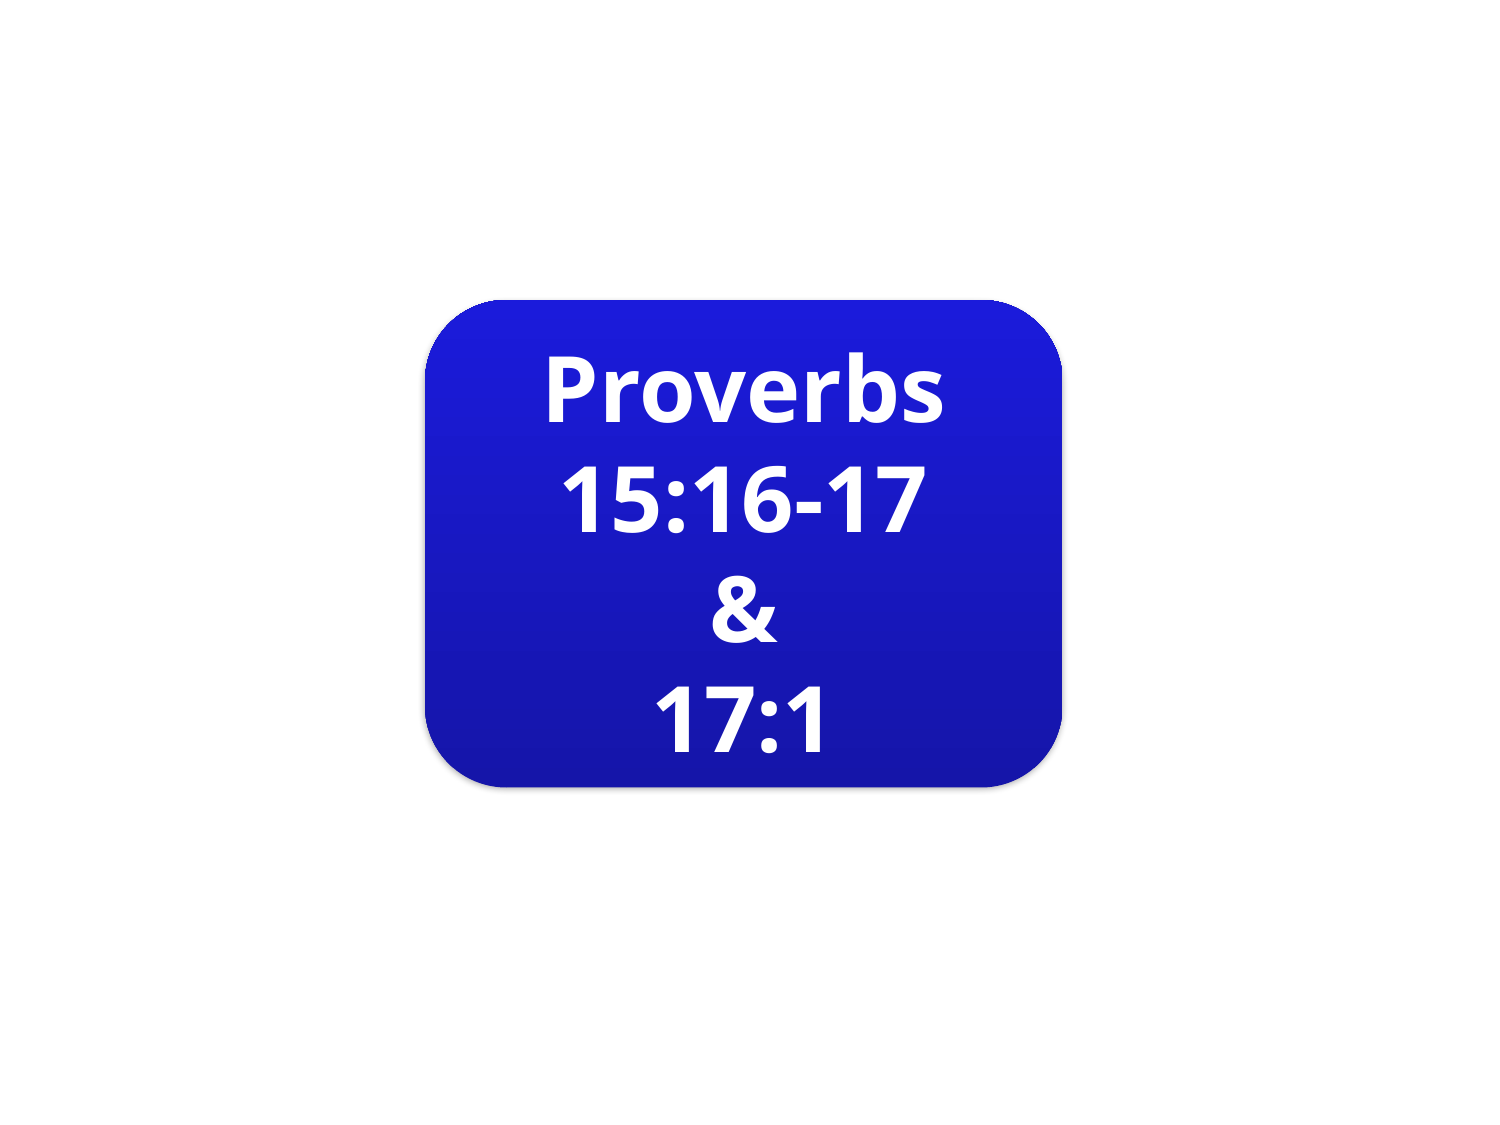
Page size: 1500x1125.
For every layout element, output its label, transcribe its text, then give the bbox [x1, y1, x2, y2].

text_box Proverbs 15:16-17 & 17:1 [424, 299, 1063, 788]
